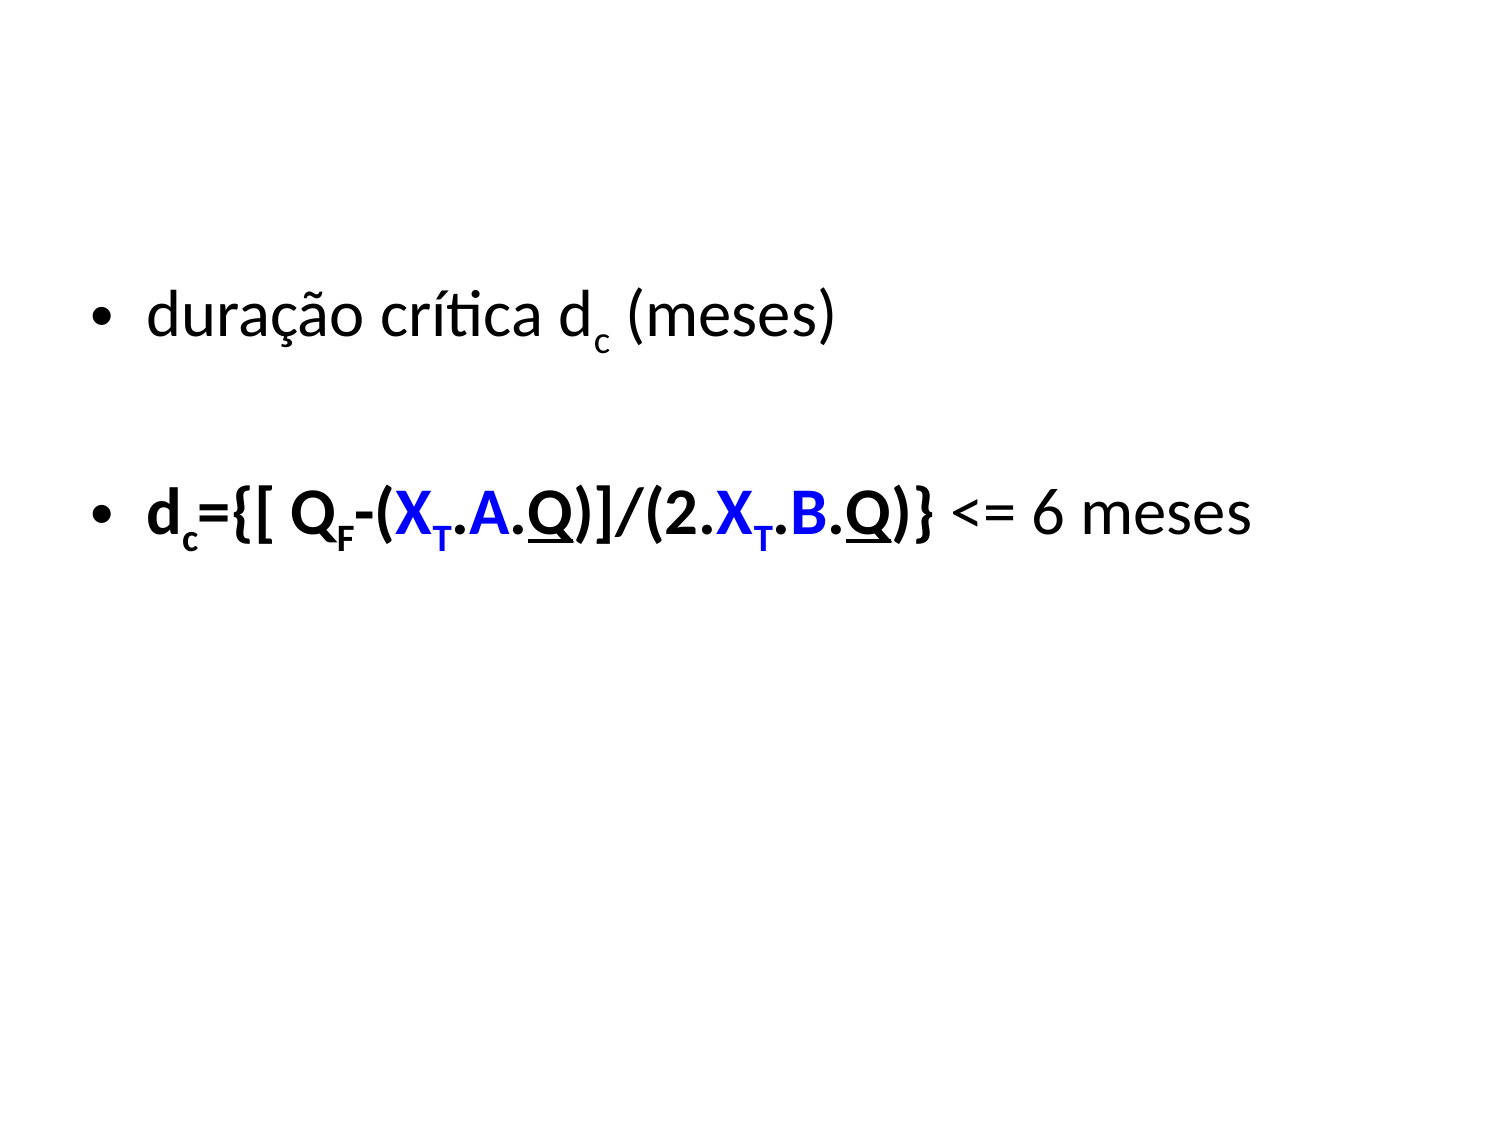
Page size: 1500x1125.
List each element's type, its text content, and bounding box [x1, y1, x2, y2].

list duração crítica dc (meses) dc={[ QF-(XT.A.Q)]/(2.XT.B.Q)} <= 6 meses [75, 262, 1425, 1005]
